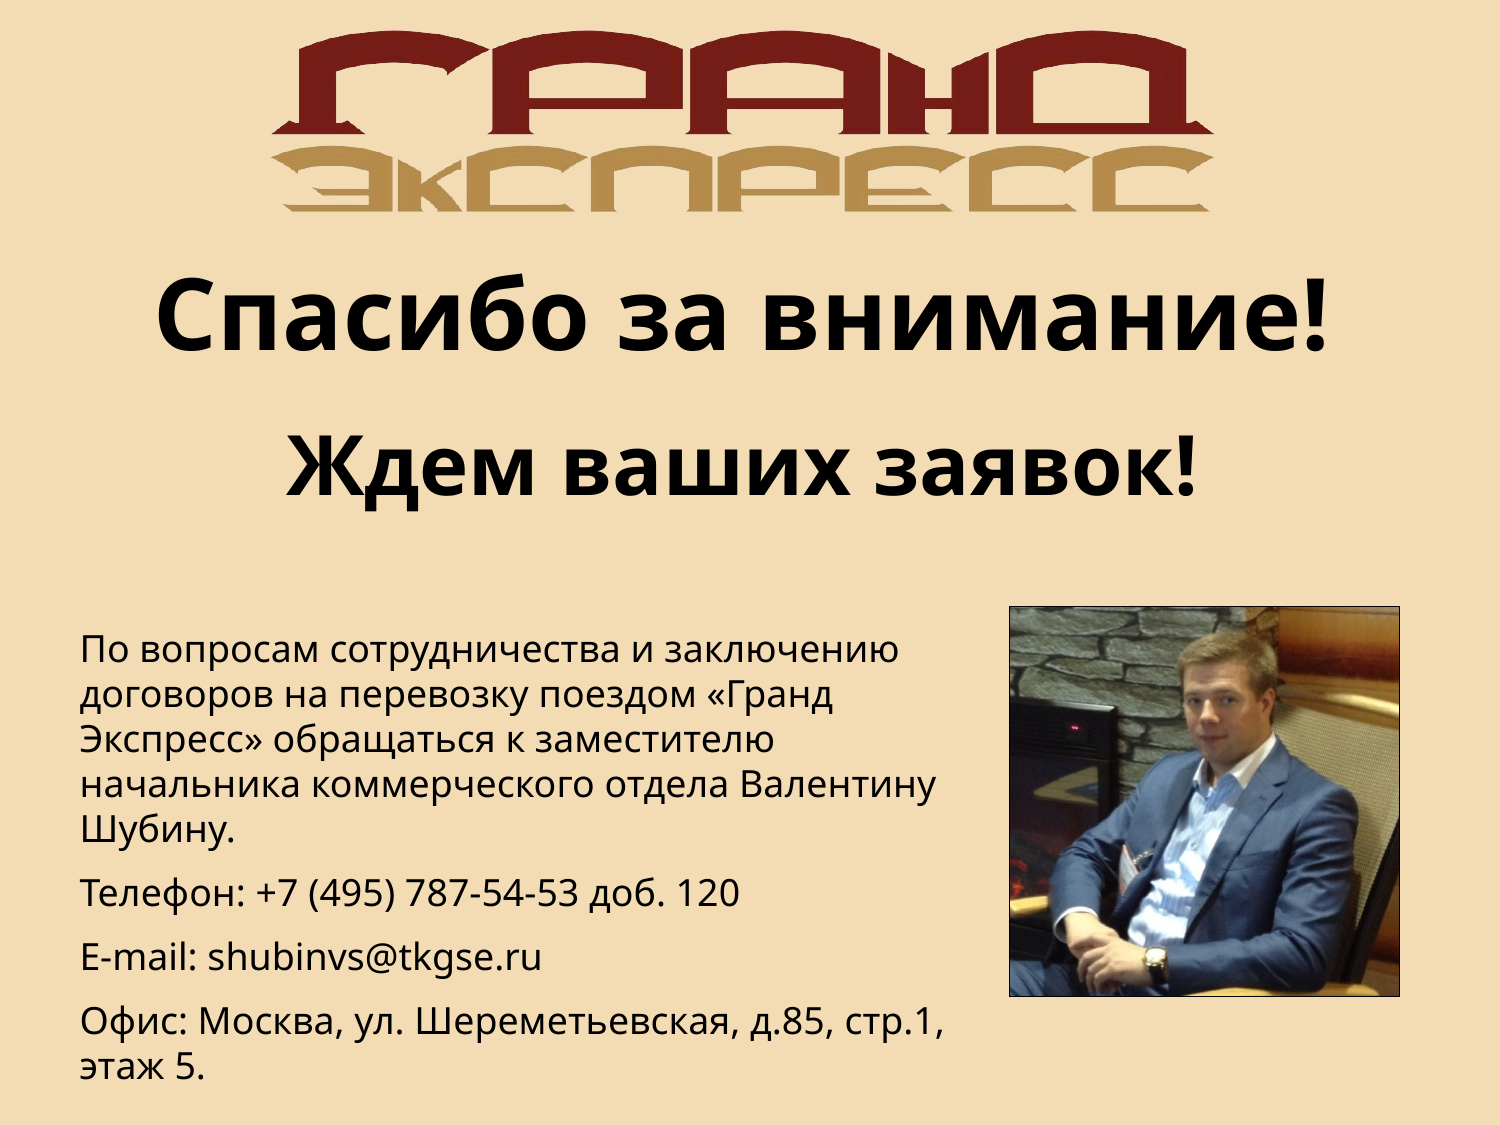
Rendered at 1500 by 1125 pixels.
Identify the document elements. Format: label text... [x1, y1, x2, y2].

text_box Спасибо за внимание! Ждем ваших заявок! [25, 243, 1459, 620]
picture [269, 30, 1216, 212]
text_box По вопросам сотрудничества и заключению договоров на перевозку поездом «Гранд Экспресс» обращаться к заместителю начальника коммерческого отдела Валентину Шубину. Телефон: +7 (495) 787-54-53 доб. 120 E-mail: shubinvs@tkgse.ru Офис: Москва, ул. Шереметьевская, д.85, стр.1, этаж 5. [64, 617, 1010, 1125]
picture [1009, 605, 1400, 997]
